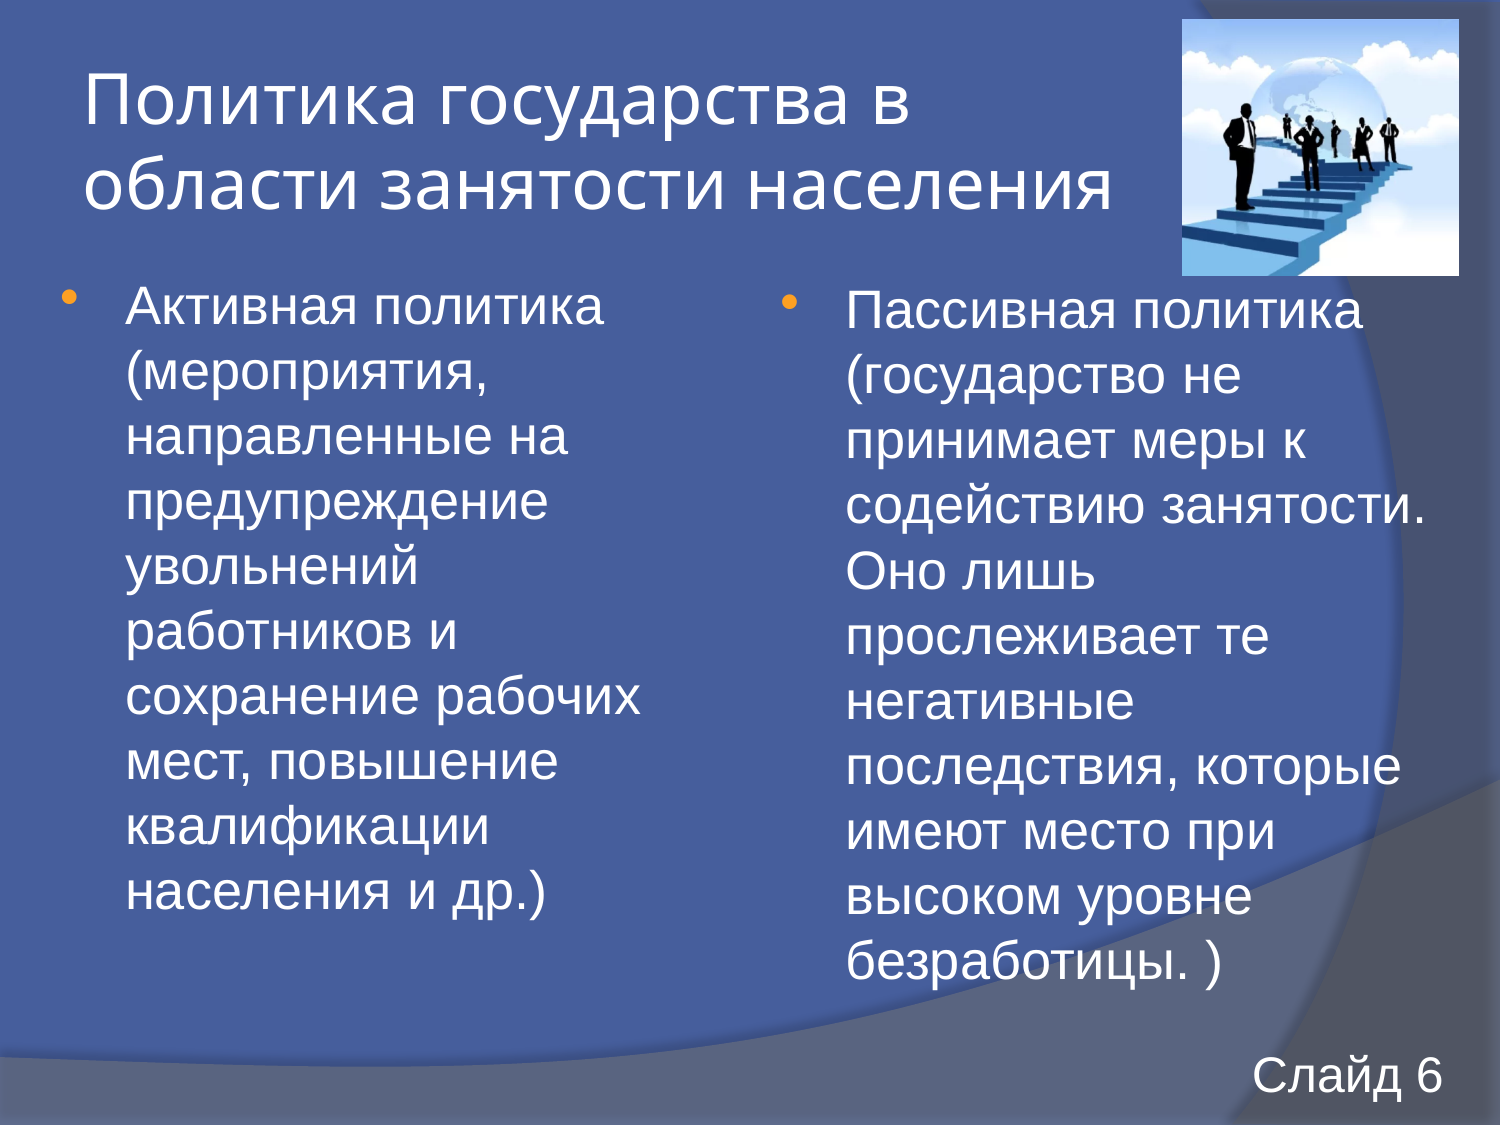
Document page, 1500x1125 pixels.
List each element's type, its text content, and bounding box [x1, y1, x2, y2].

text_box Слайд 6 [1210, 1034, 1459, 1110]
list Активная политика (мероприятия, направленные на предупреждение увольнений работников и сохранение рабочих мест, повышение квалификации населения и др.) [41, 262, 691, 1005]
title Политика государства в области занятости населения [75, 45, 1173, 233]
list Пассивная политика (государство не принимает меры к содействию занятости. Оно лишь прослеживает те негативные последствия, которые имеют место при высоком уровне безработицы. ) [761, 267, 1447, 1010]
picture [1182, 18, 1459, 277]
